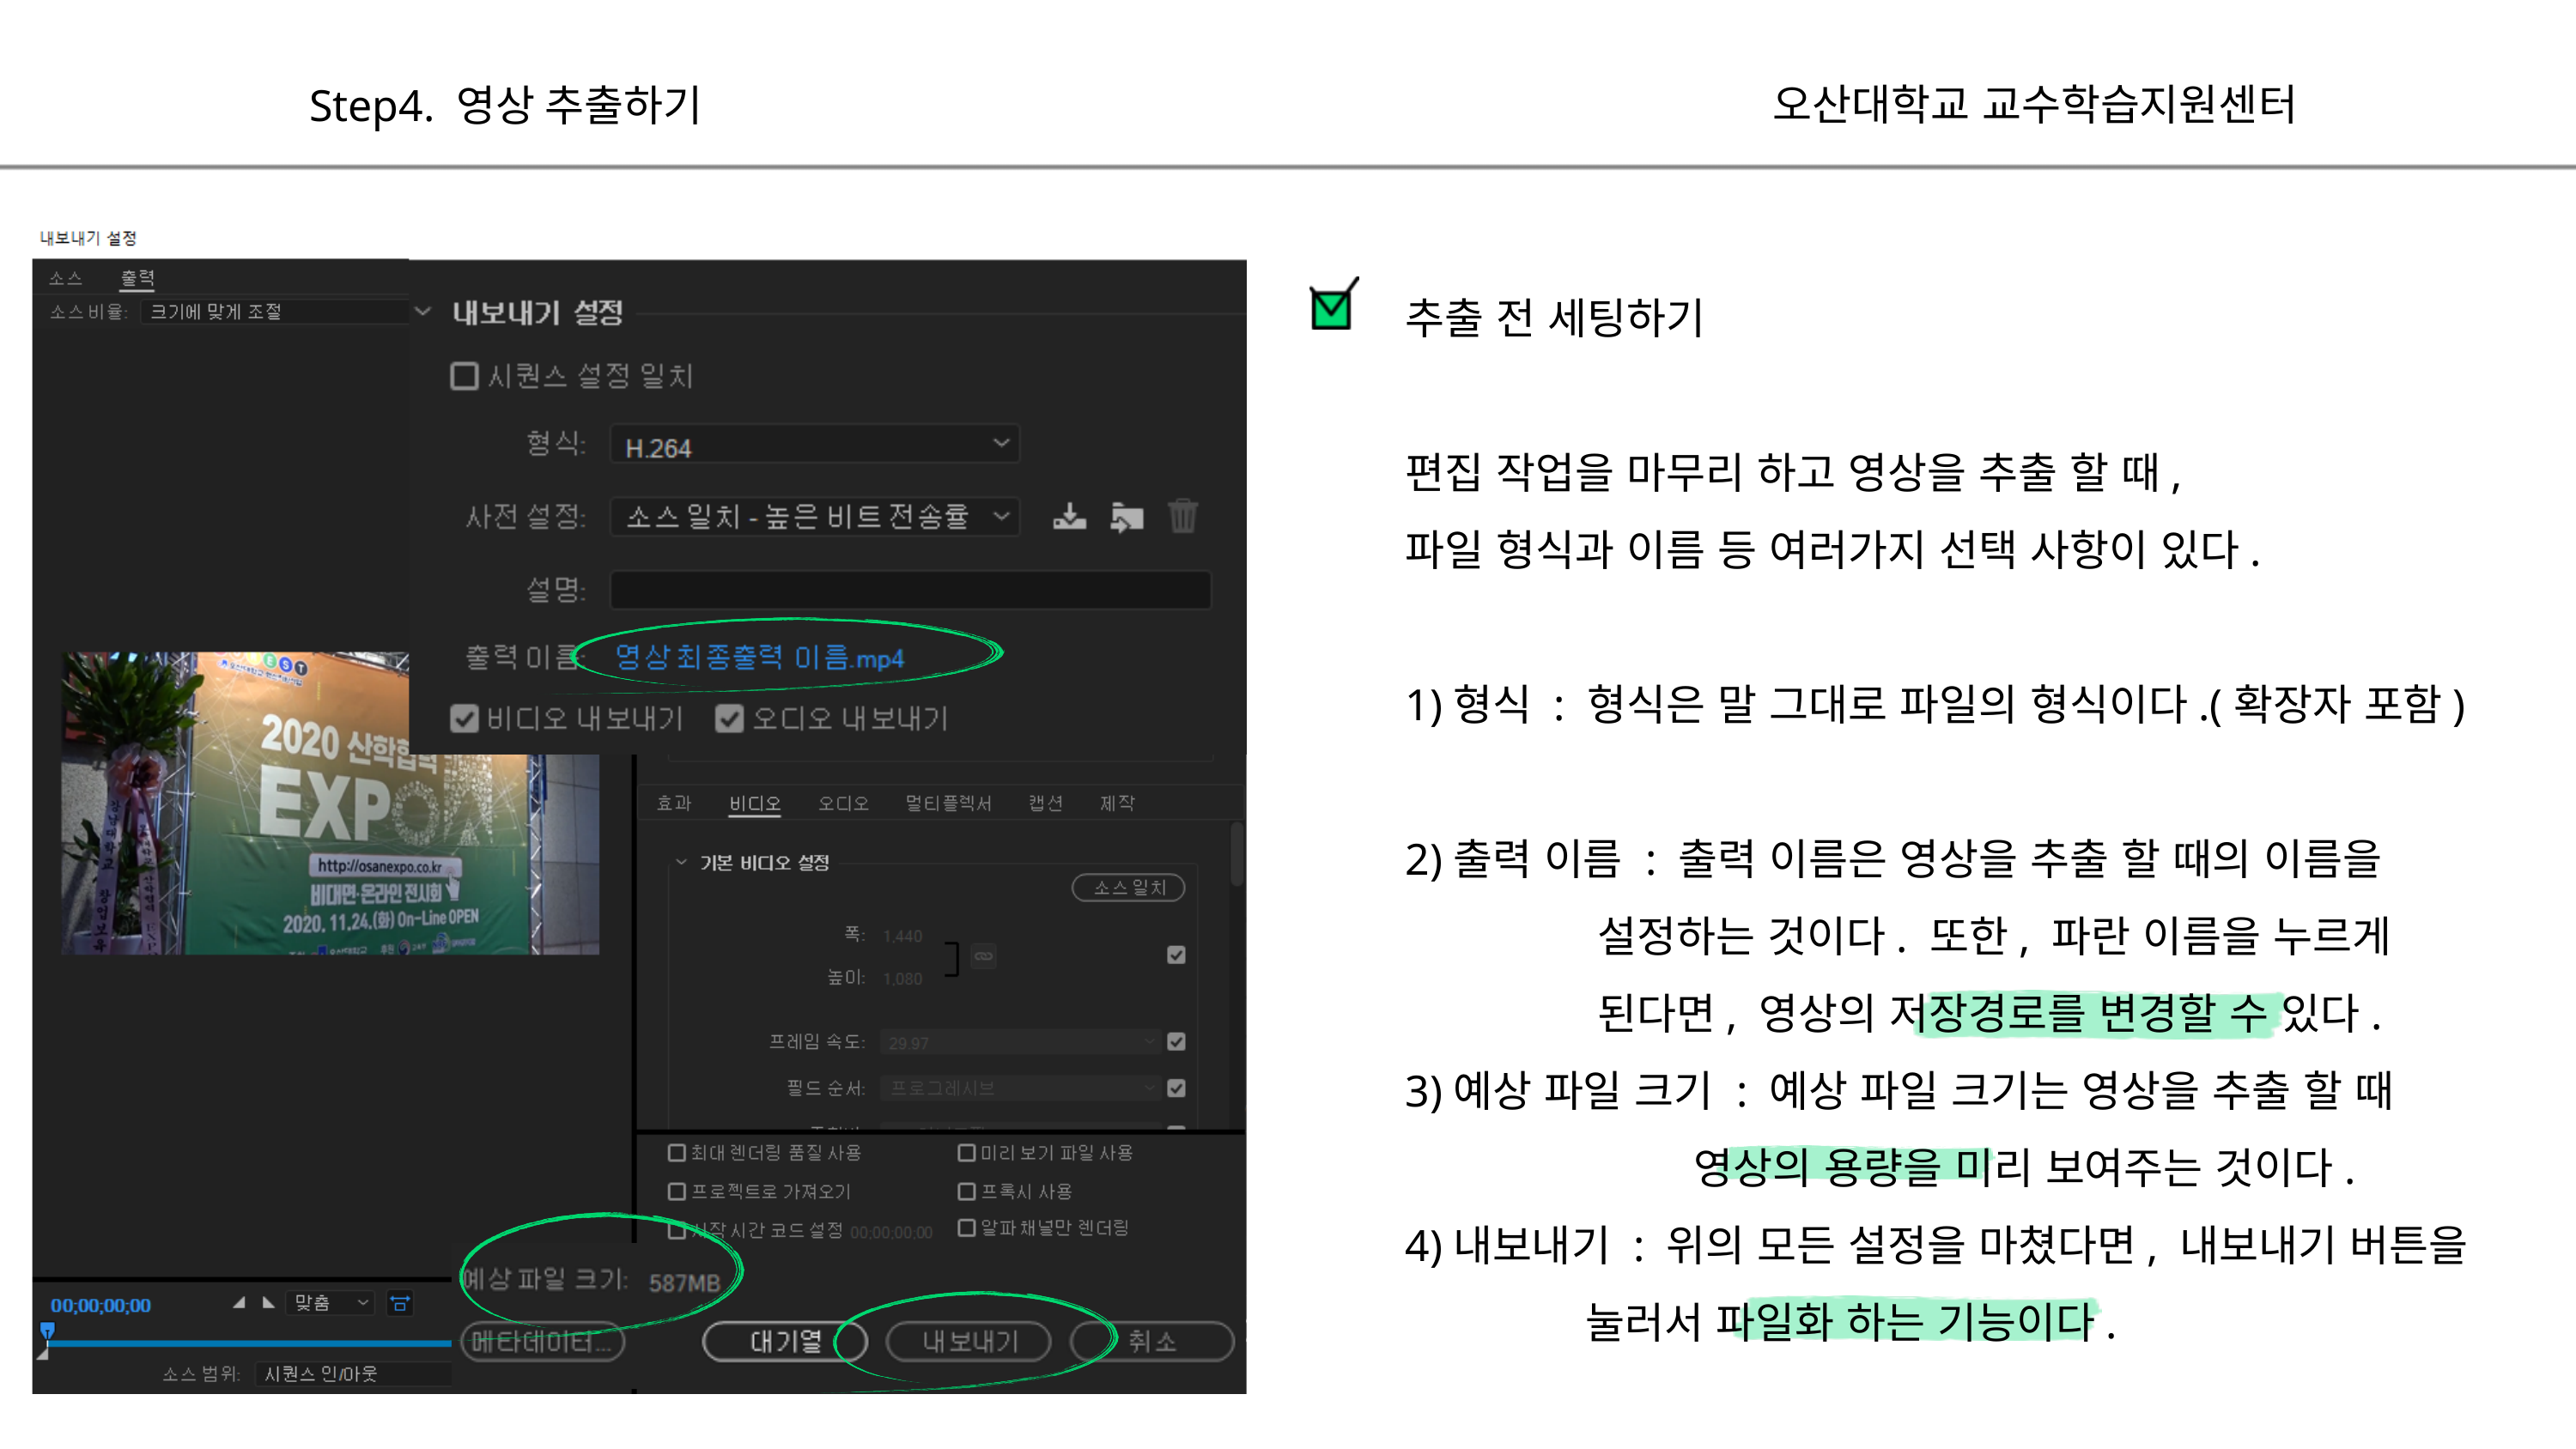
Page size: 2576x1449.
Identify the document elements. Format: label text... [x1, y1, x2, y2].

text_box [1913, 989, 2290, 1040]
text_box 오산대학교 교수학습지원센터 [1759, 71, 2311, 136]
picture [0, 159, 2576, 175]
picture [32, 225, 1248, 1394]
text_box Step4. 영상 추출하기 [23, 53, 989, 155]
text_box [1733, 1295, 2102, 1342]
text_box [1716, 1144, 1996, 1179]
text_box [1309, 276, 1360, 330]
text_box 추출 전 세팅하기 편집 작업을 마무리 하고 영상을 추출 할 때, 파일 형식과 이름 등 여러가지 선택 사항이 있다. 1)형식 : 형식은 말 그대로 파일의 형식이다.(확장자 포함) 2)출력 이름 : 출력 이름은 영상을 추출 할 때의 이름을 설정하는 것이다. 또한, 파란 이름을 누르게 된다면, 영상의 저장경로를 변경할 수 있다. 3)예상 파일 크기 : 예상 파일 크기는 영상을 추출 할 때 영상의 용량을 미리 보여주는 것이다. 4)내보내기 : 위의 모든 설정을 마쳤다면, 내보내기 버튼을 눌러서 파일화 하는 기능이다. [1398, 324, 2576, 1288]
